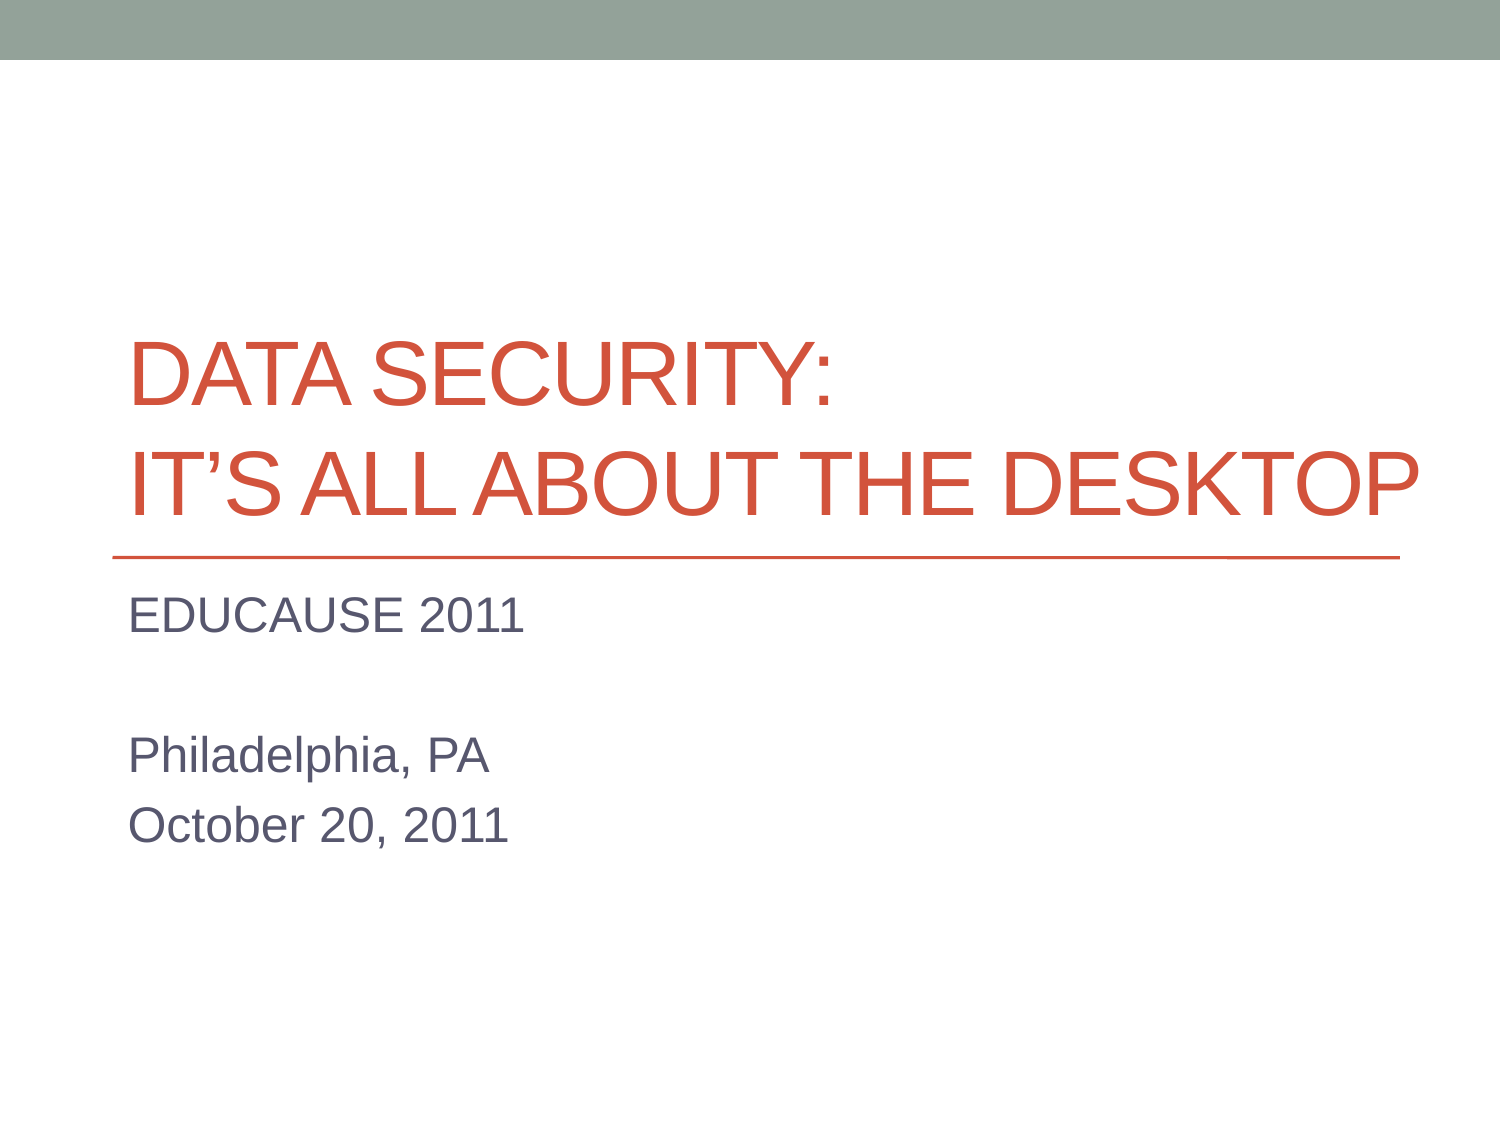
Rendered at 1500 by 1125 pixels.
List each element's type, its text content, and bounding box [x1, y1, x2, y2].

title Data Security: It’s All About the Desktop [112, 224, 1459, 542]
subtitle EDUCAUSE 2011 Philadelphia, PA October 20, 2011 [112, 575, 1163, 863]
